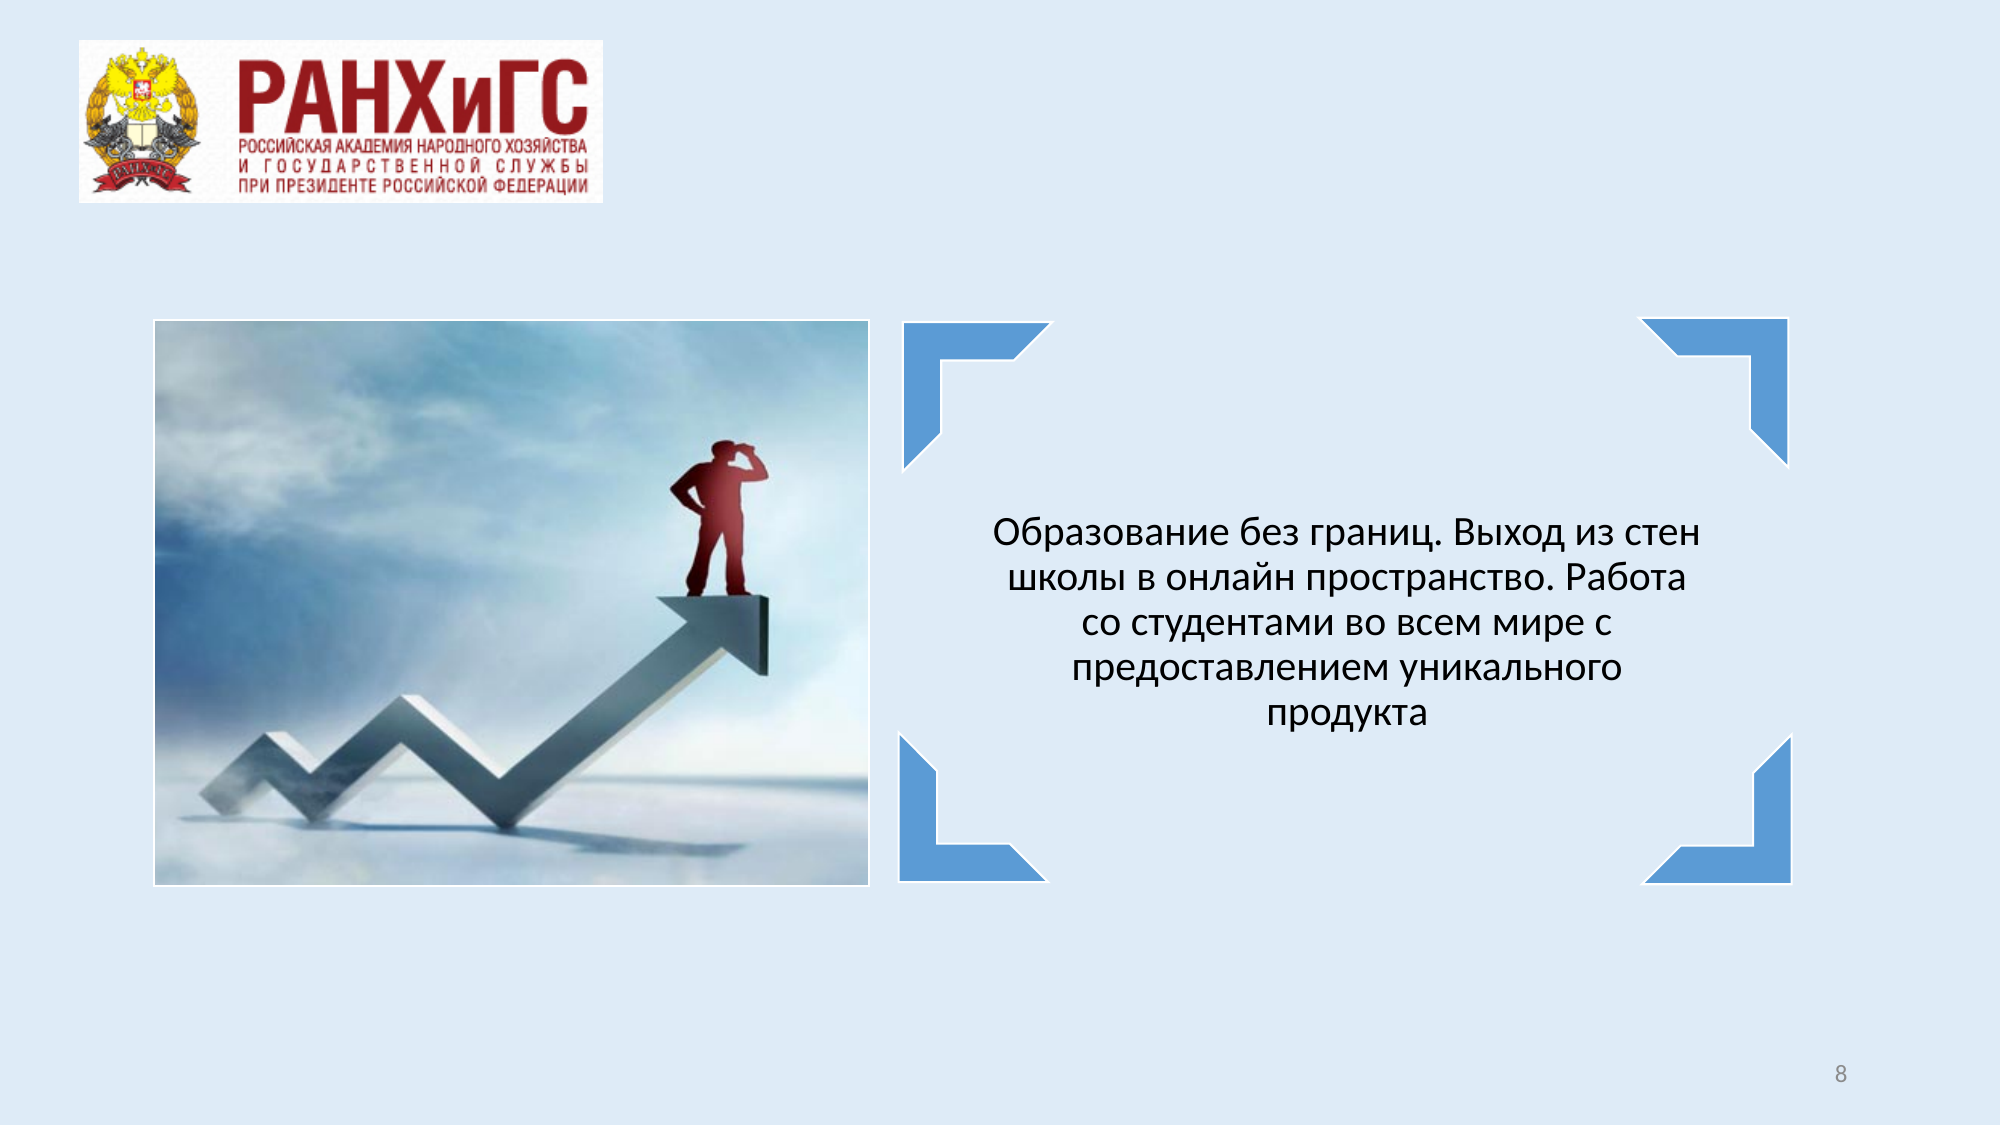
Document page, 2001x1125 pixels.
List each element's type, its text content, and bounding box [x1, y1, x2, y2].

slide_number 8 [1803, 1042, 1863, 1103]
picture [79, 40, 603, 204]
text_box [154, 283, 1803, 1125]
